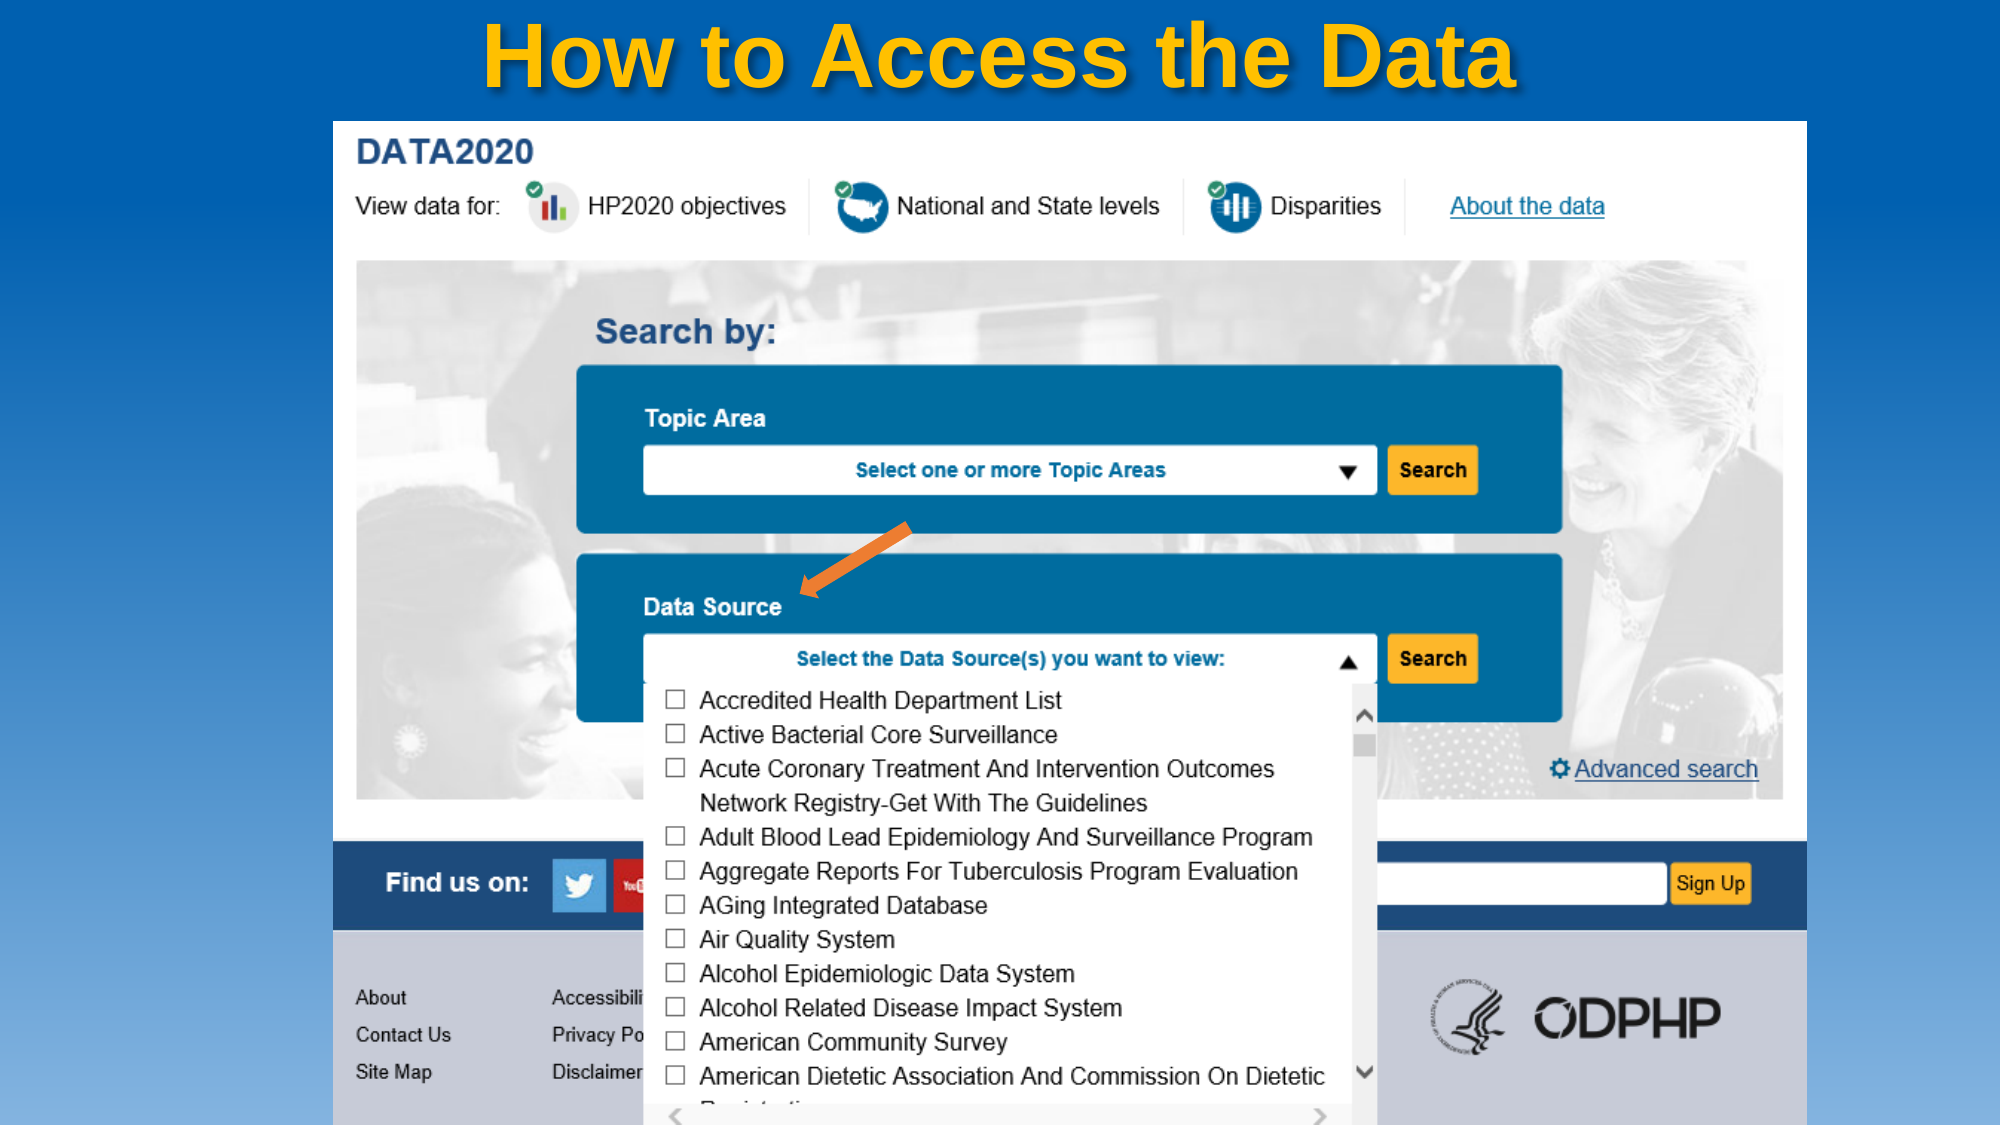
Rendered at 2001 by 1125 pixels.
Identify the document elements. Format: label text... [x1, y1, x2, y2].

title How to Access the Data [137, 0, 1863, 167]
picture [333, 120, 1807, 1125]
